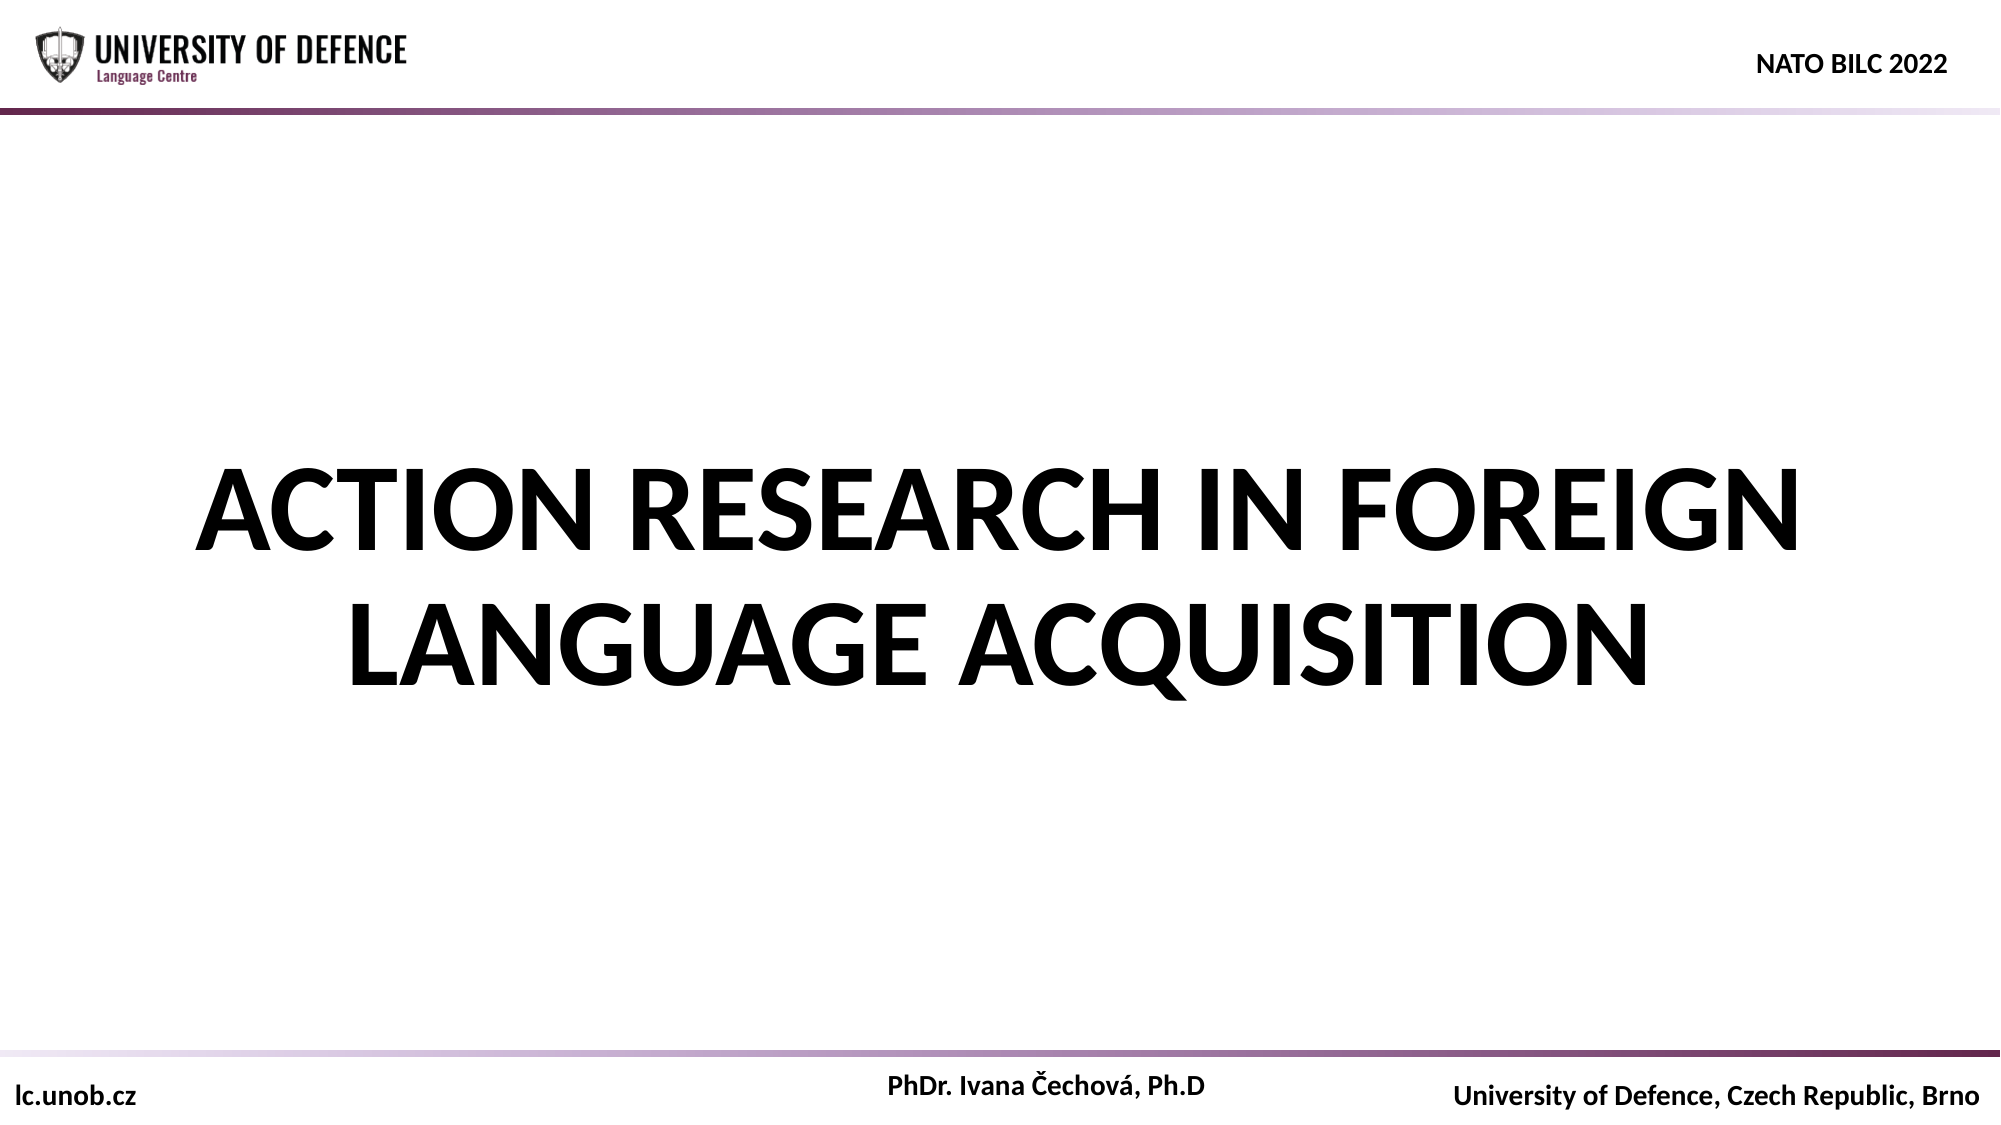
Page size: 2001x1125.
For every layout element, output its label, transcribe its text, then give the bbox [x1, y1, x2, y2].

picture [35, 26, 410, 88]
text_box PhDr. Ivana Čechová, Ph.D [843, 1059, 1243, 1109]
text_box lc.unob.cz [0, 1069, 194, 1119]
text_box NATO BILC 2022 [1739, 36, 1965, 87]
title Action research in foreign language acquisition [0, 116, 2000, 1047]
text_box [0, 1049, 2000, 1057]
text_box University of Defence, Czech Republic, Brno [1438, 1069, 2000, 1119]
text_box [0, 108, 2000, 116]
